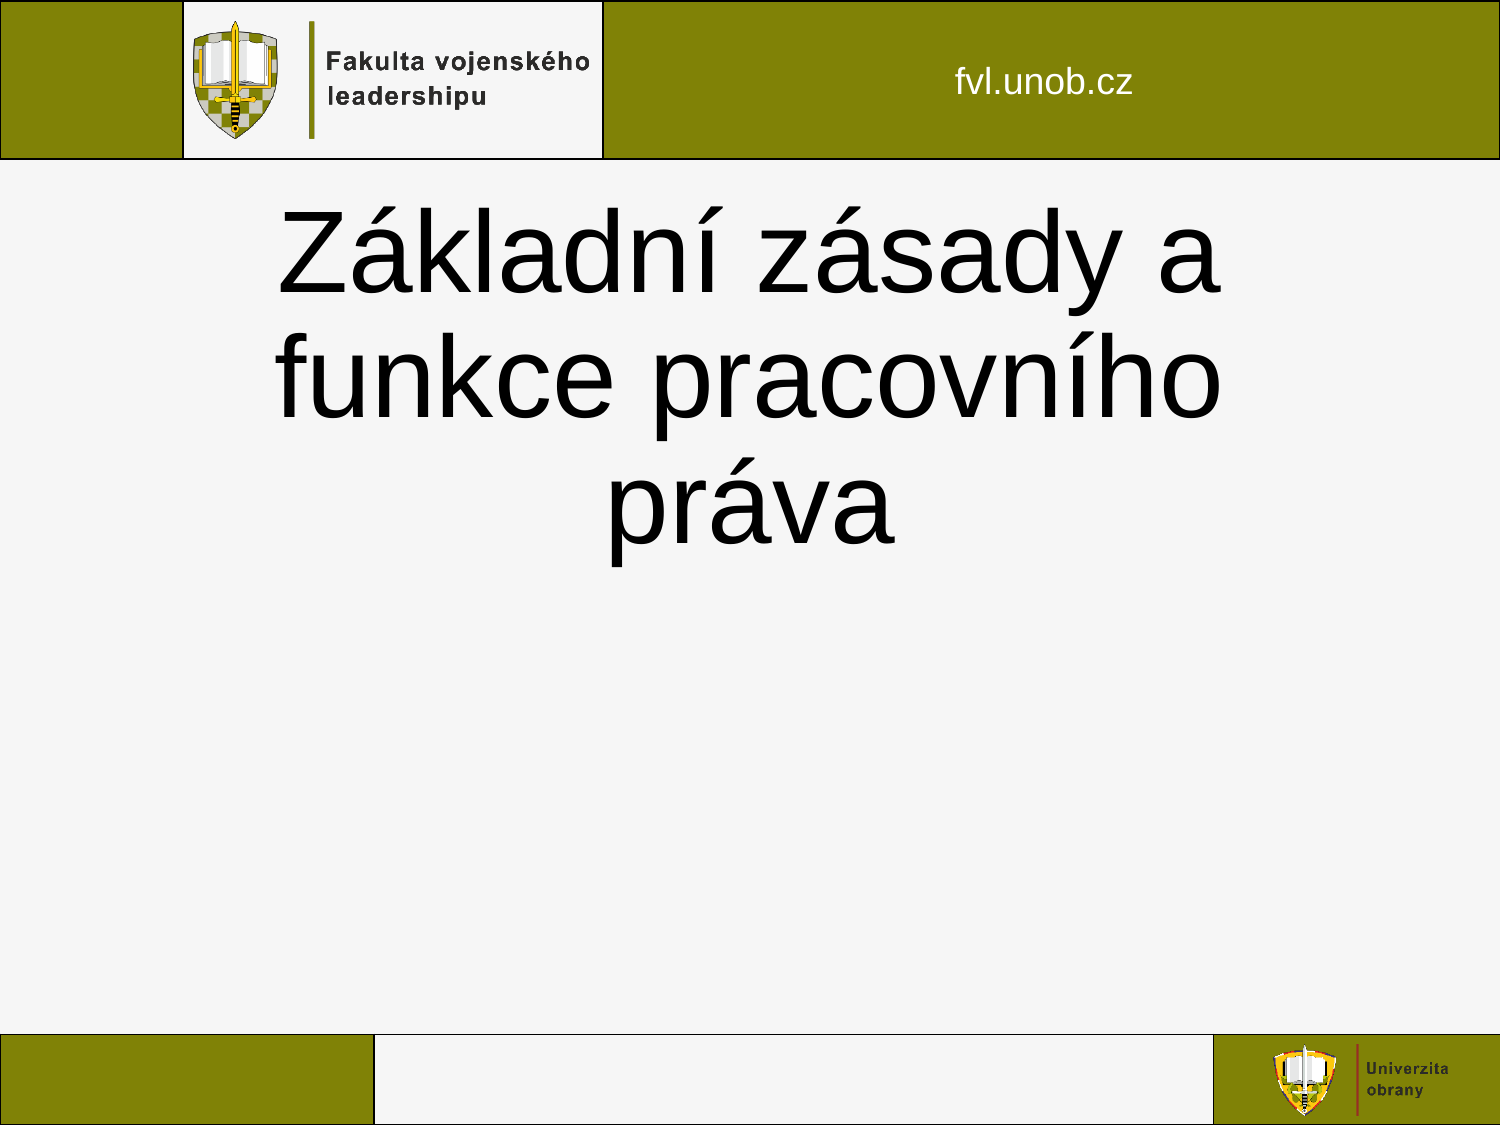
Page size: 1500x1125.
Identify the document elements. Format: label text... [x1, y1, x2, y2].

picture [193, 21, 589, 139]
title Základní zásady a funkce pracovního práva [112, 184, 1388, 576]
picture [1273, 1044, 1448, 1116]
